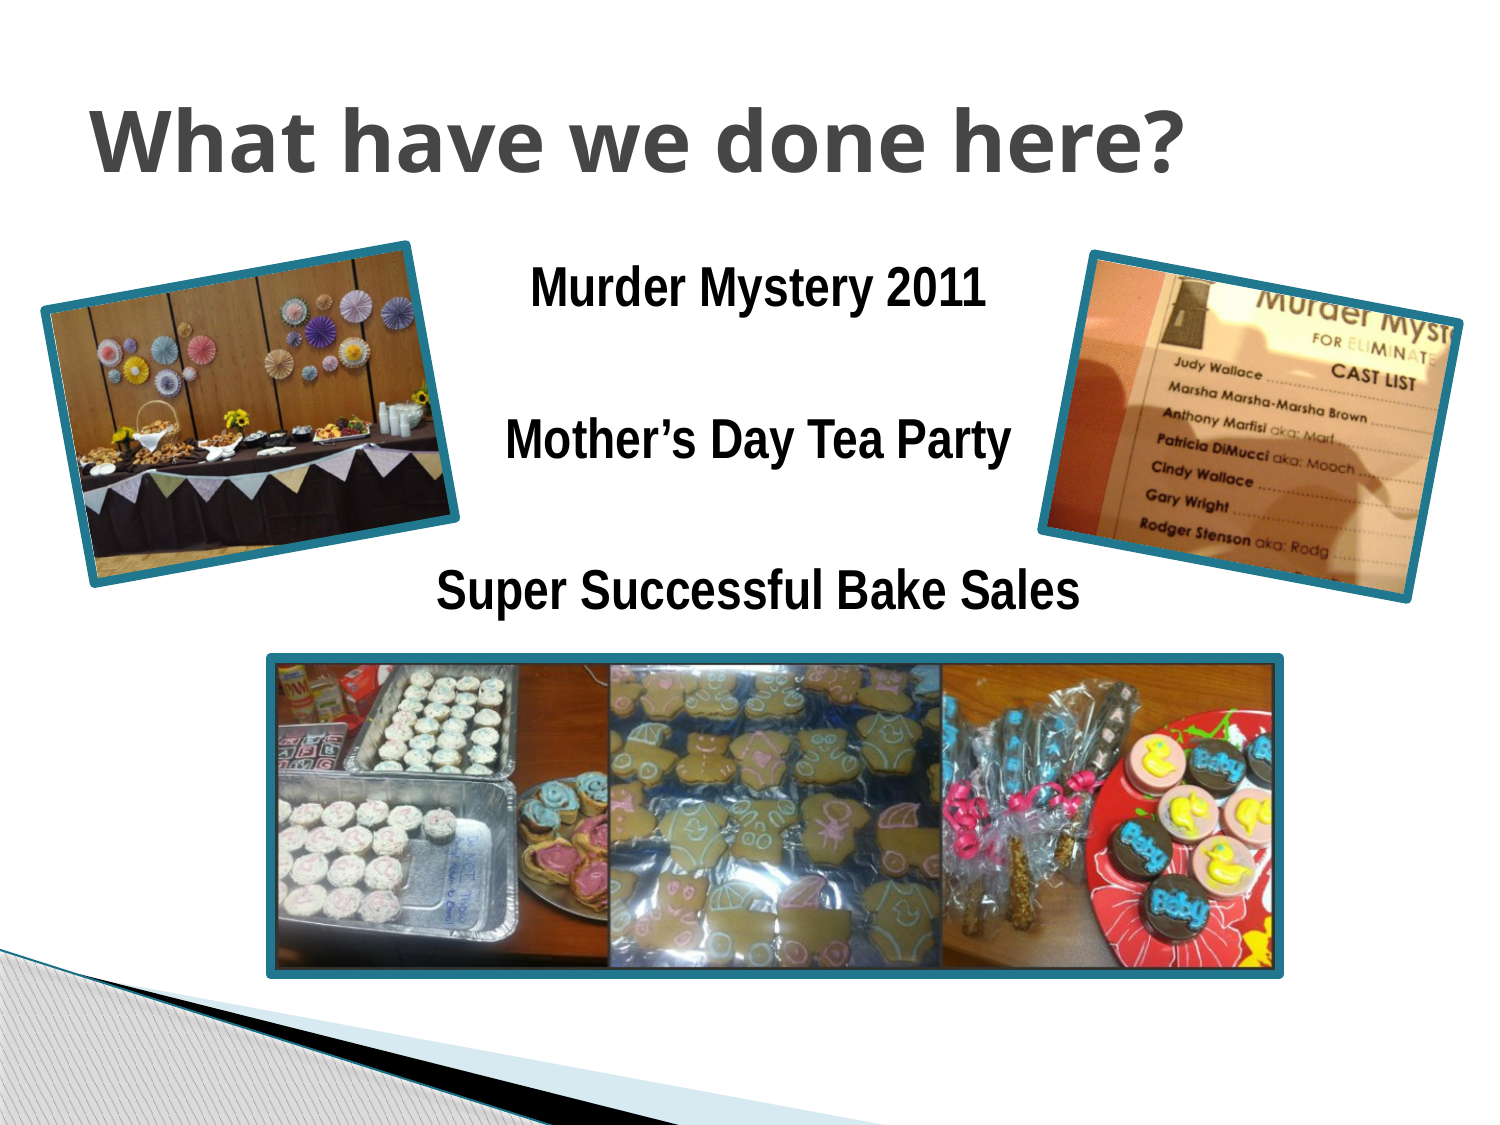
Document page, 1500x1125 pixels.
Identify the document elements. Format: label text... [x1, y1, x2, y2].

list Murder Mystery 2011 Mother’s Day Tea Party Super Successful Bake Sales The Giver-Upper Jar(: [75, 243, 1425, 986]
title What have we done here? [75, 45, 1425, 233]
picture [274, 662, 1275, 970]
picture [1068, 290, 1453, 563]
picture [51, 279, 430, 549]
